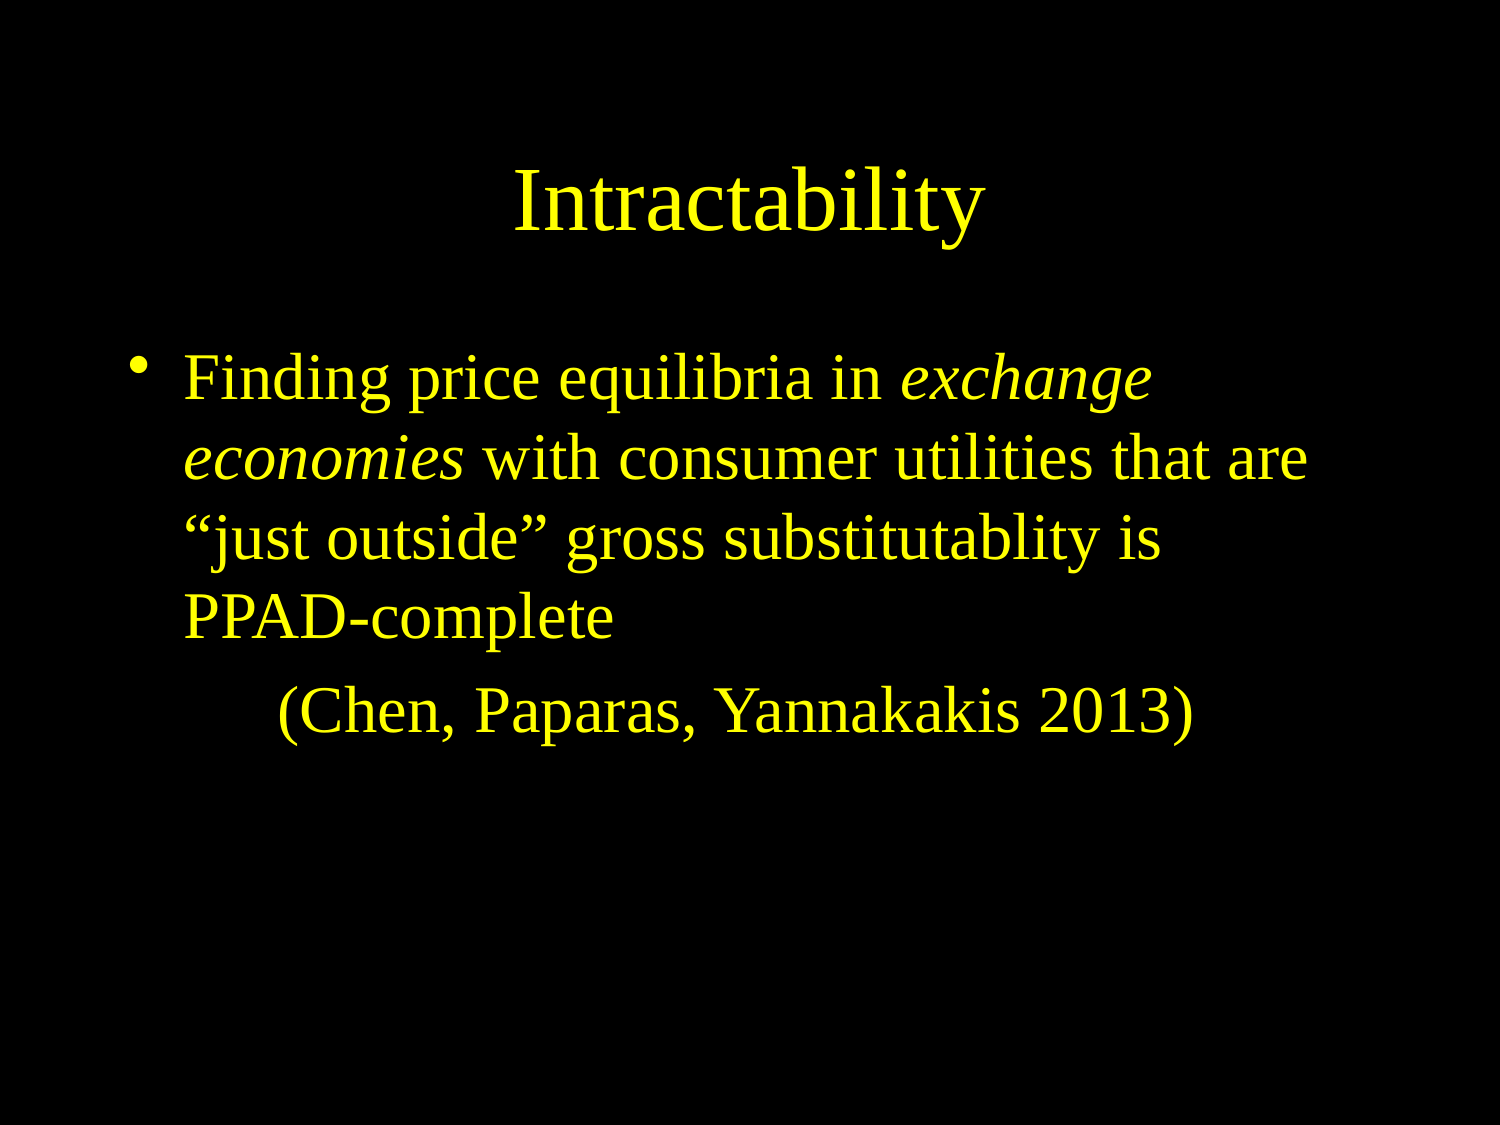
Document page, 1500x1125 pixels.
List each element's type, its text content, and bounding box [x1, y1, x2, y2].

list Finding price equilibria in exchange economies with consumer utilities that are “just outside” gross substitutablity is PPAD-complete (Chen, Paparas, Yannakakis 2013) [112, 324, 1388, 1000]
title Intractability [112, 99, 1388, 288]
